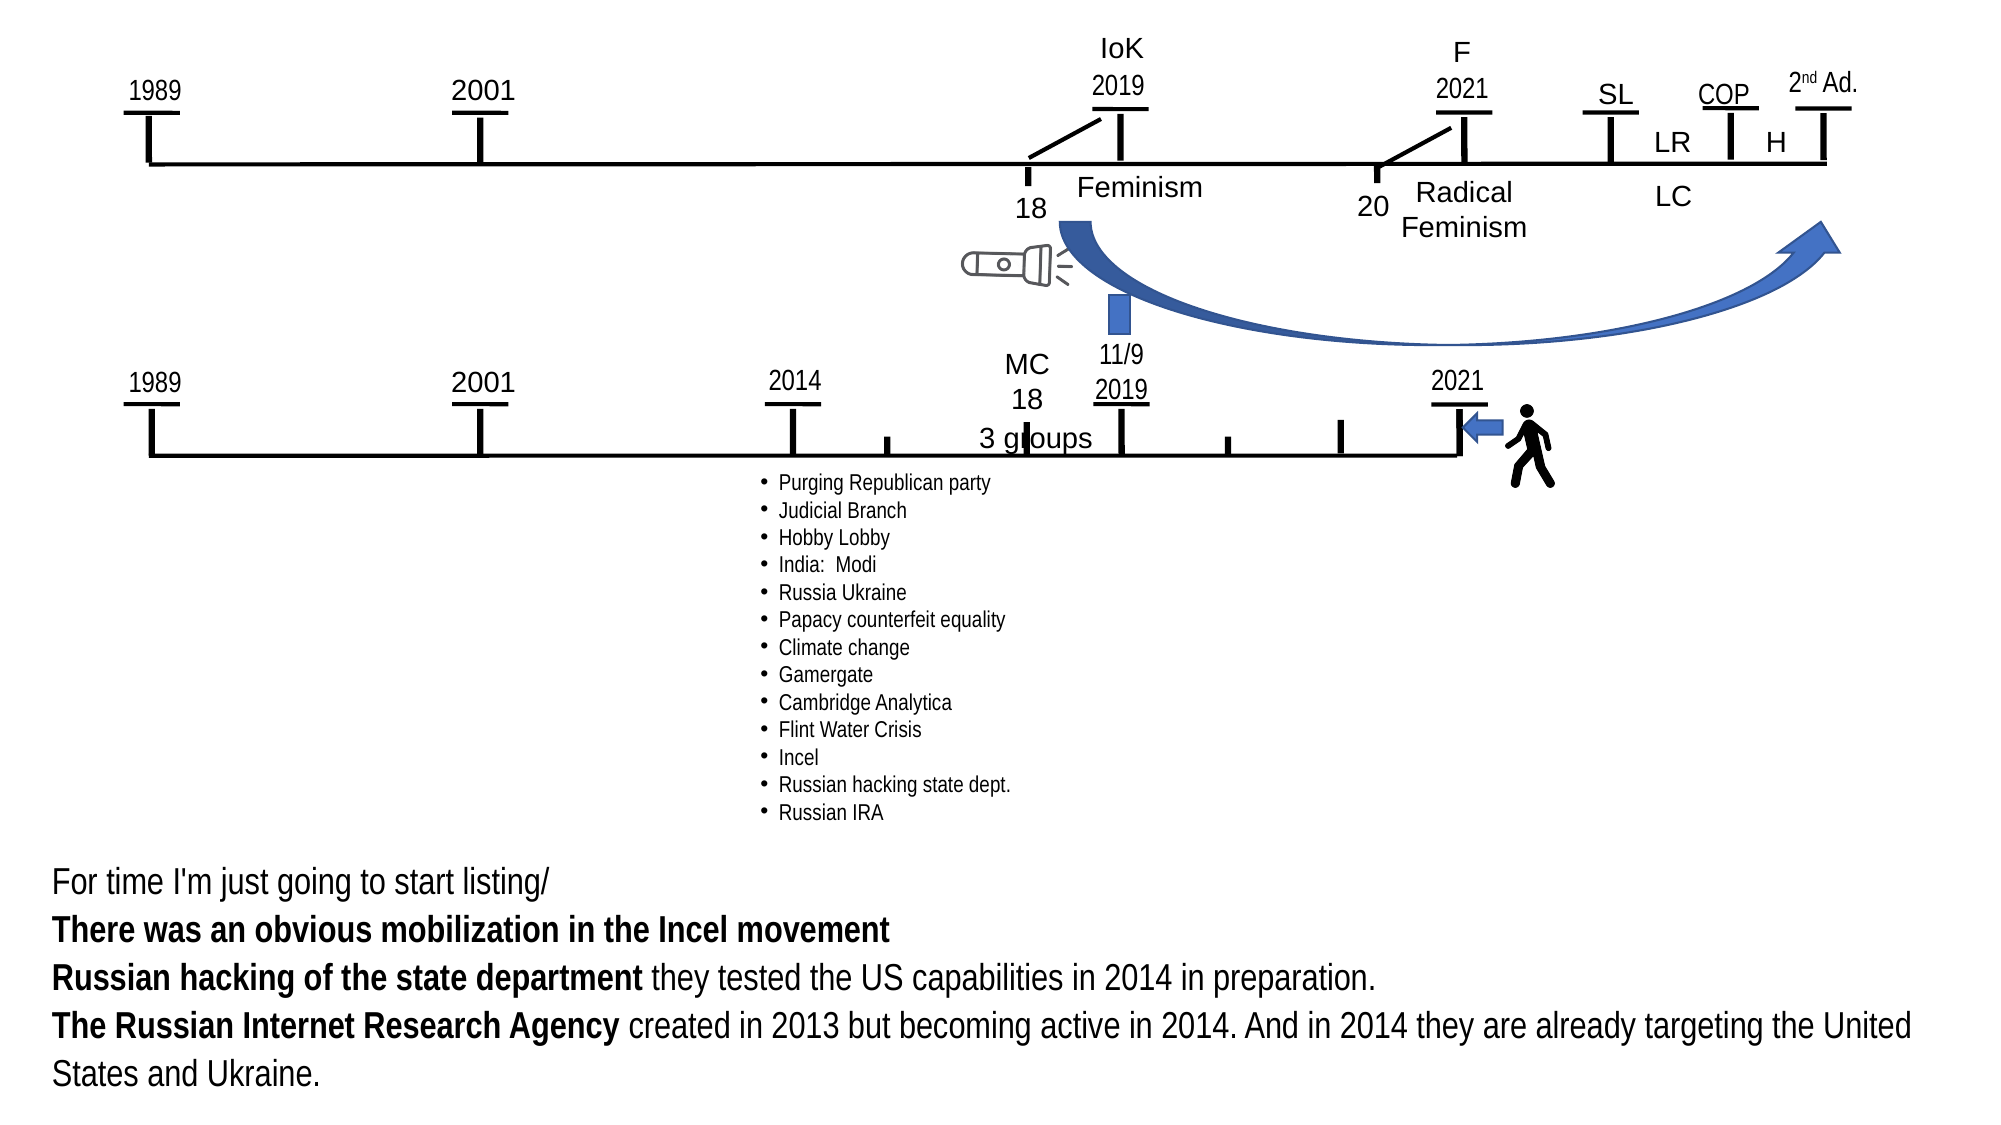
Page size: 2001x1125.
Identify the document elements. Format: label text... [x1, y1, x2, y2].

text_box 18 [998, 182, 1064, 212]
text_box 11/9 2019 [1063, 328, 1180, 404]
text_box For time I'm just going to start listing/ There was an obvious mobilization in the Incel movement Russian hacking of the state department they tested the US capabilities in 2014 in preparation. The Russian Internet Research Agency created in 2013 but becoming active in 2014. And in 2014 they are already targeting the United States and Ukraine. [37, 846, 1953, 1102]
text_box 2014 [745, 355, 845, 402]
picture [947, 190, 1091, 340]
text_box Purging Republican party Judicial Branch Hobby Lobby India: Modi Russia Ukraine Papacy counterfeit equality Climate change Gamergate Cambridge Analytica Flint Water Crisis Incel Russian hacking state dept. Russian IRA [745, 460, 1073, 860]
text_box 1989 [84, 356, 226, 403]
text_box [1461, 410, 1504, 445]
text_box 2001 [413, 65, 554, 112]
text_box [1076, 220, 1842, 347]
text_box IoK [1072, 23, 1172, 70]
text_box H [1748, 117, 1805, 177]
text_box 2nd Ad. [1753, 57, 1894, 104]
text_box 3 groups [965, 412, 1107, 467]
text_box SL [1566, 69, 1666, 116]
text_box 1989 [84, 65, 226, 112]
text_box MC 18 [994, 338, 1060, 412]
text_box 2019 [1078, 70, 1159, 104]
text_box F [1412, 27, 1512, 74]
text_box 20 [1340, 181, 1406, 240]
text_box [1108, 294, 1131, 335]
text_box 2021 [1417, 355, 1498, 399]
text_box Feminism [1026, 162, 1254, 218]
picture [1505, 404, 1555, 488]
text_box COP [1674, 69, 1774, 107]
text_box LC [1624, 170, 1723, 218]
text_box LR [1623, 117, 1723, 164]
text_box 2021 [1421, 74, 1503, 107]
text_box 2001 [413, 356, 554, 403]
text_box Radical Feminism [1385, 167, 1544, 247]
